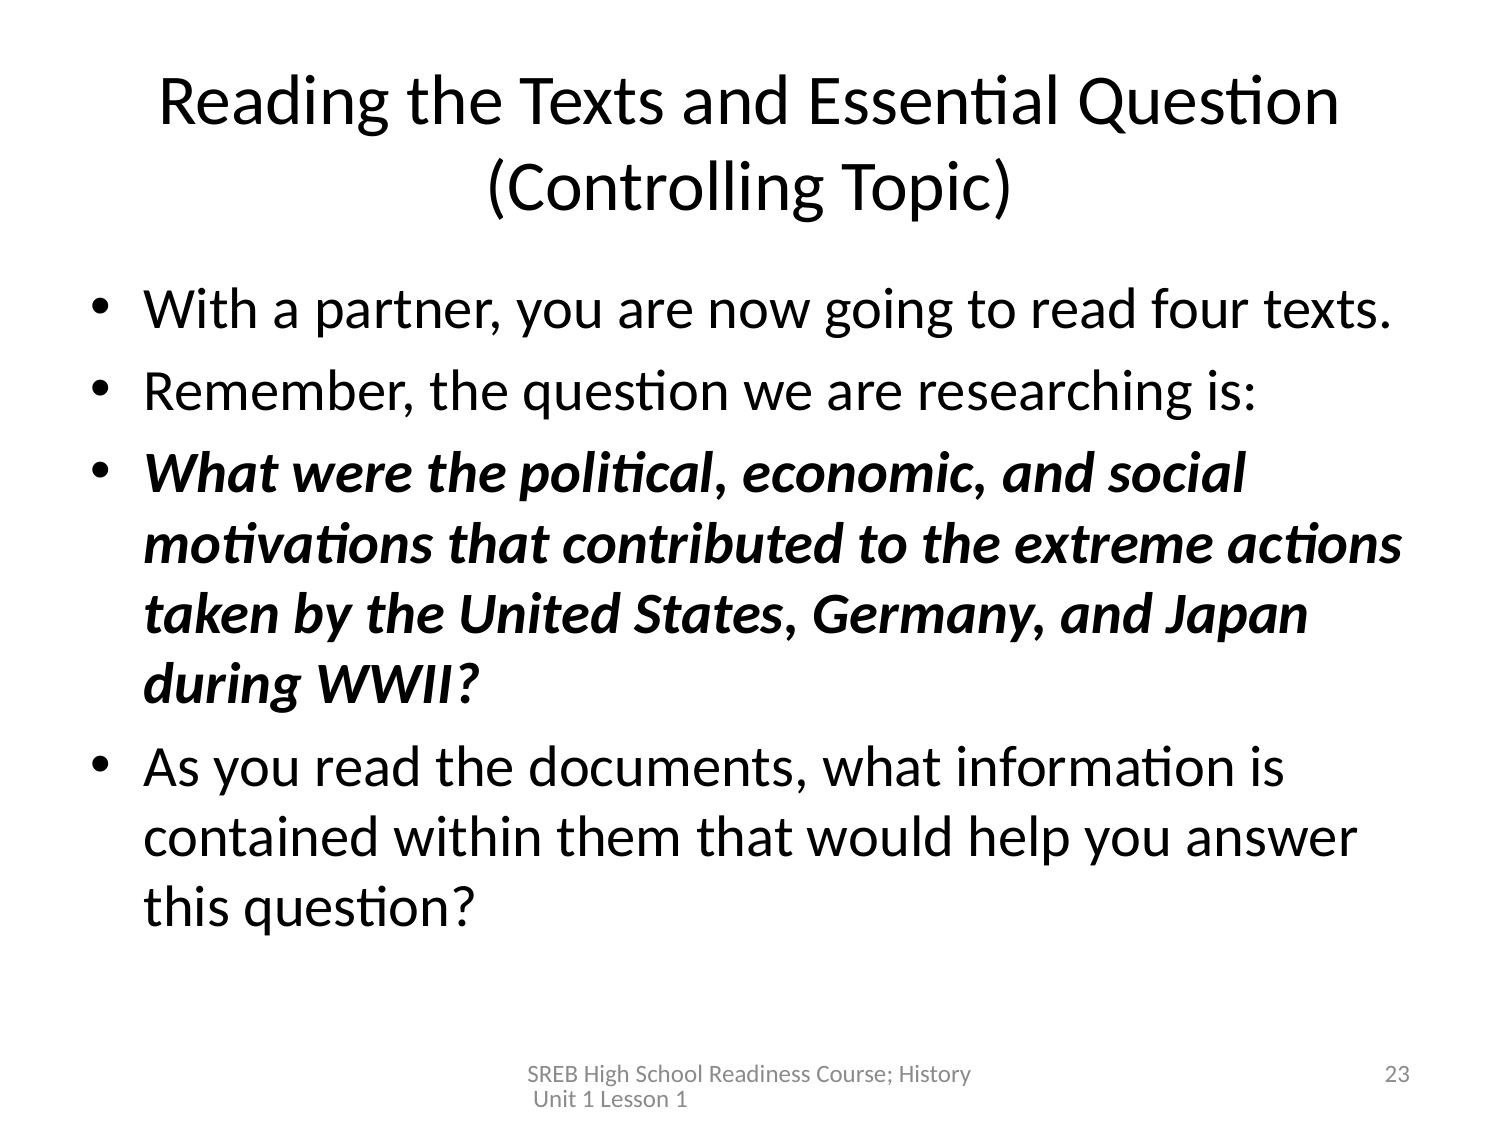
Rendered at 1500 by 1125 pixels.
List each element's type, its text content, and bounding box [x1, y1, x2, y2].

list With a partner, you are now going to read four texts. Remember, the question we are researching is: What were the political, economic, and social motivations that contributed to the extreme actions taken by the United States, Germany, and Japan during WWII? As you read the documents, what information is contained within them that would help you answer this question? [75, 262, 1425, 1005]
slide_number 23 [1074, 1042, 1425, 1103]
title Reading the Texts and Essential Question (Controlling Topic) [75, 45, 1425, 233]
footer SREB High School Readiness Course; History Unit 1 Lesson 1 [512, 1042, 988, 1103]
